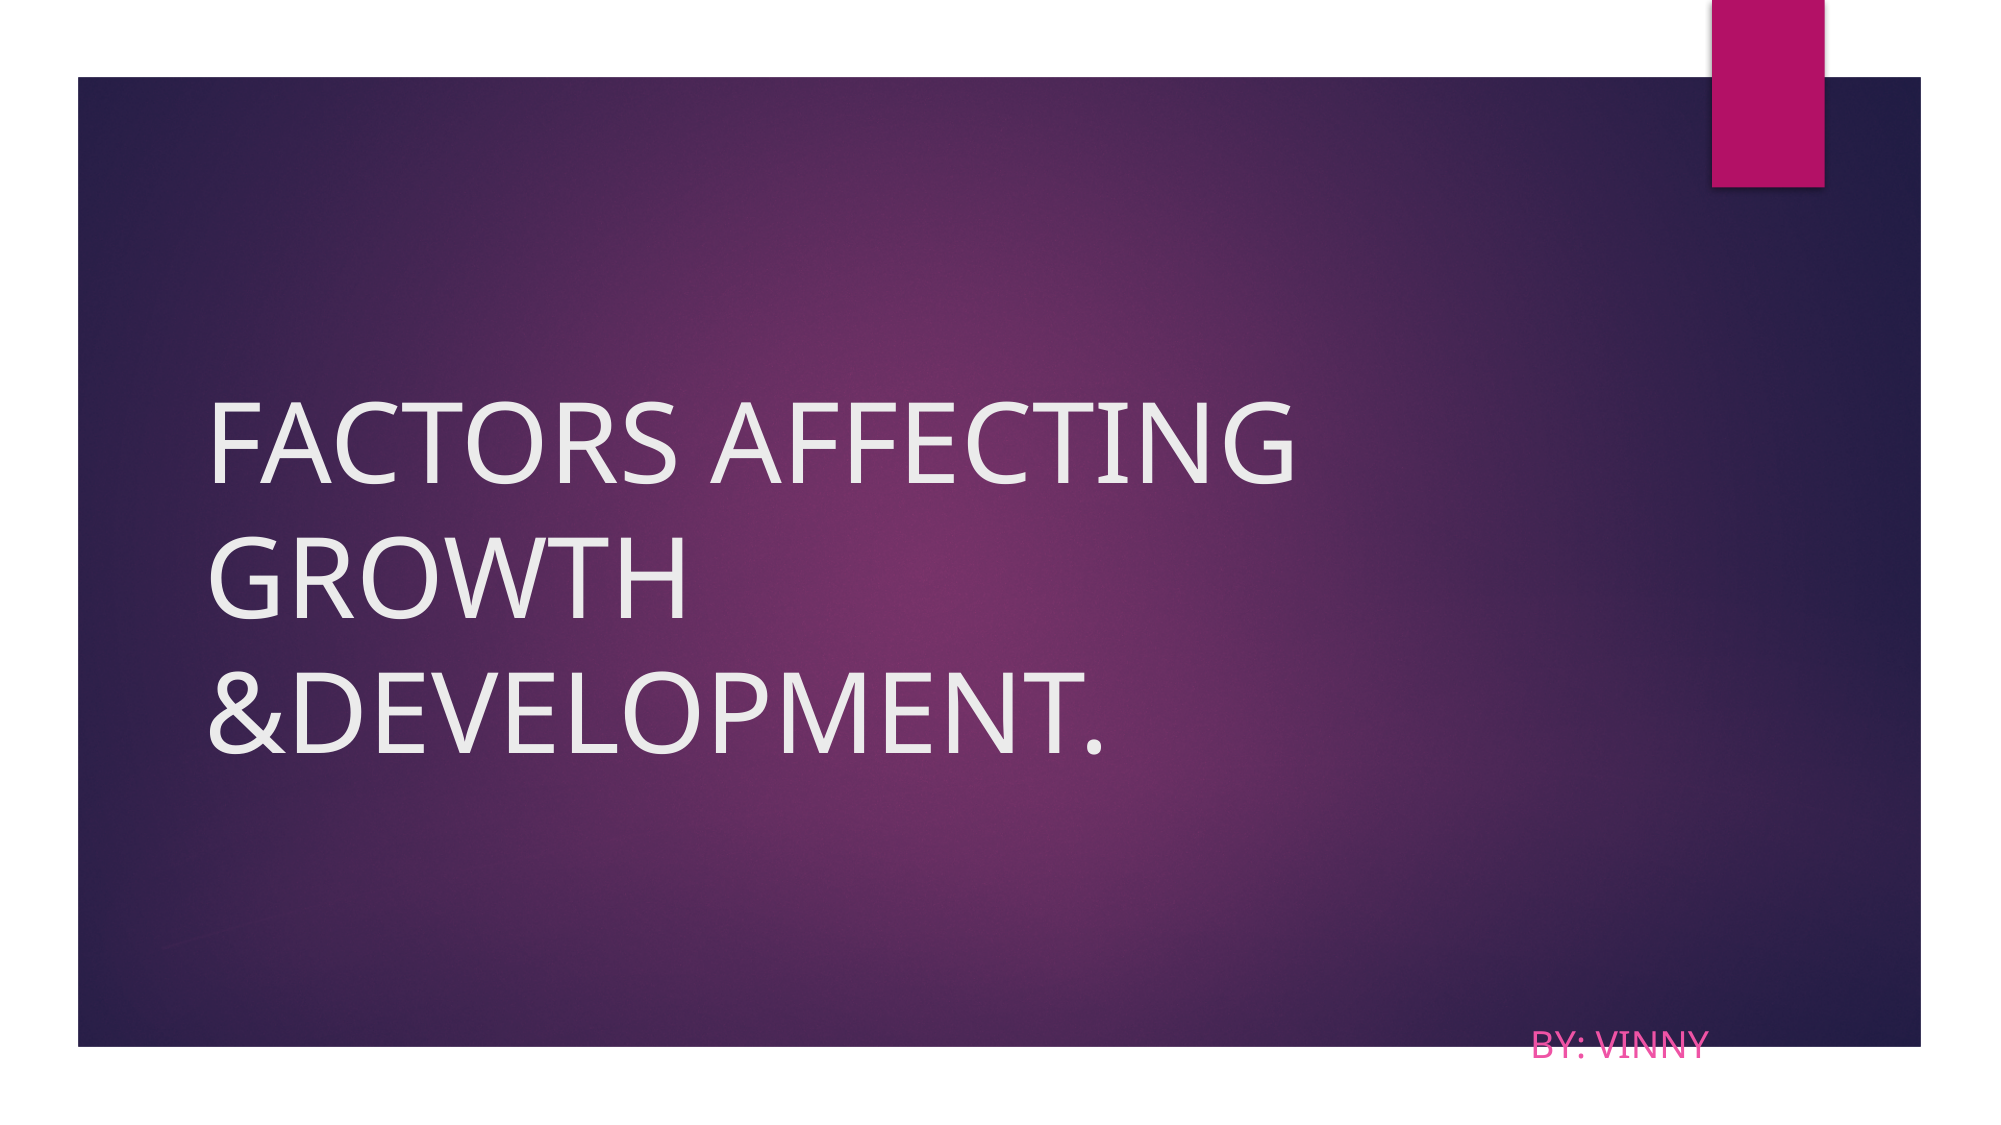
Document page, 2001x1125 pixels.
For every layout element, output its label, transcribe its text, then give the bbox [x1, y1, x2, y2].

subtitle BY: VINNY [1515, 1013, 1934, 1108]
title FACTORS AFFECTING GROWTH &DEVELOPMENT. [189, 344, 1638, 784]
